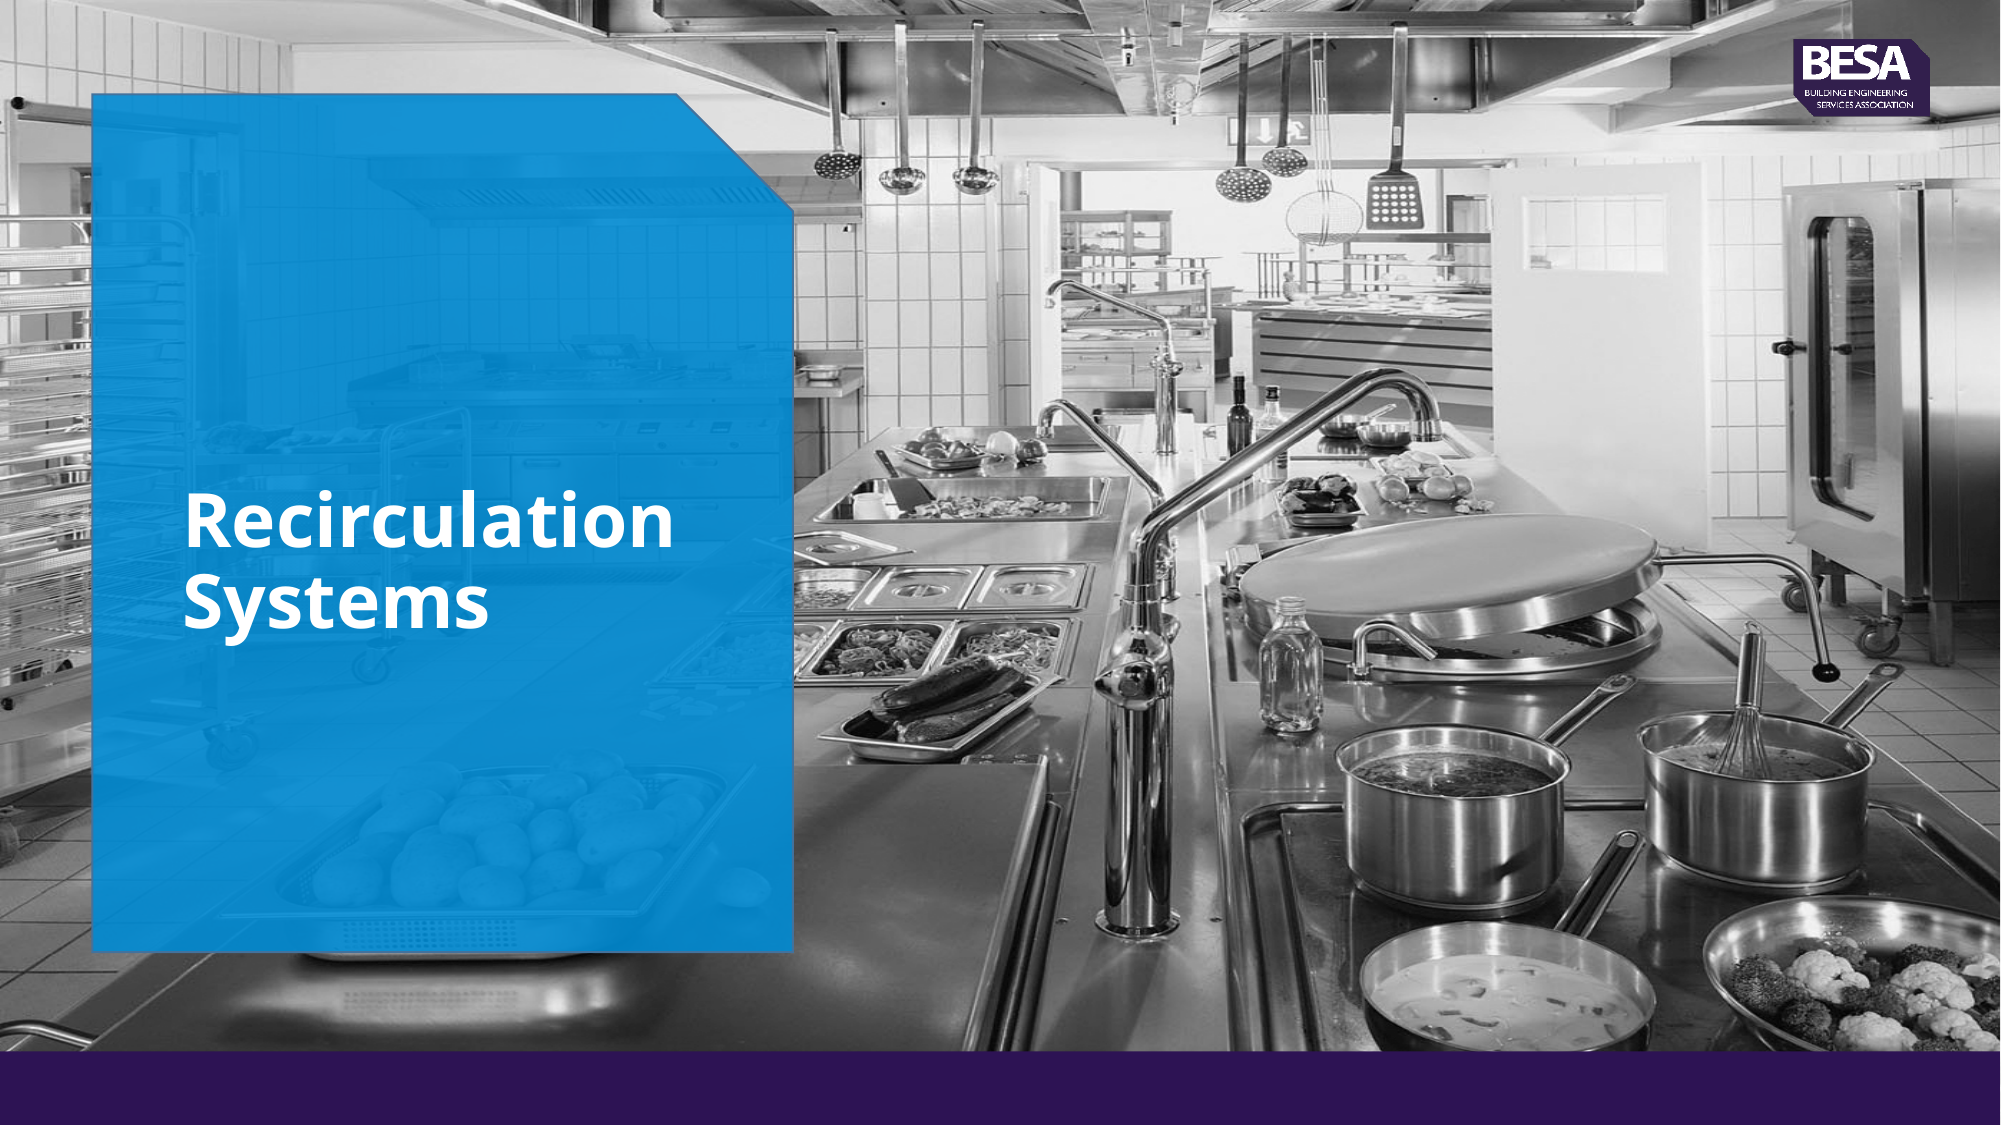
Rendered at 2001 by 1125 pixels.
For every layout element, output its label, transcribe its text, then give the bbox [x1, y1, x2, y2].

title Recirculation Systems [167, 364, 752, 653]
text_box [91, 93, 794, 954]
picture [0, 0, 2001, 1125]
text_box [0, 1050, 2000, 1125]
